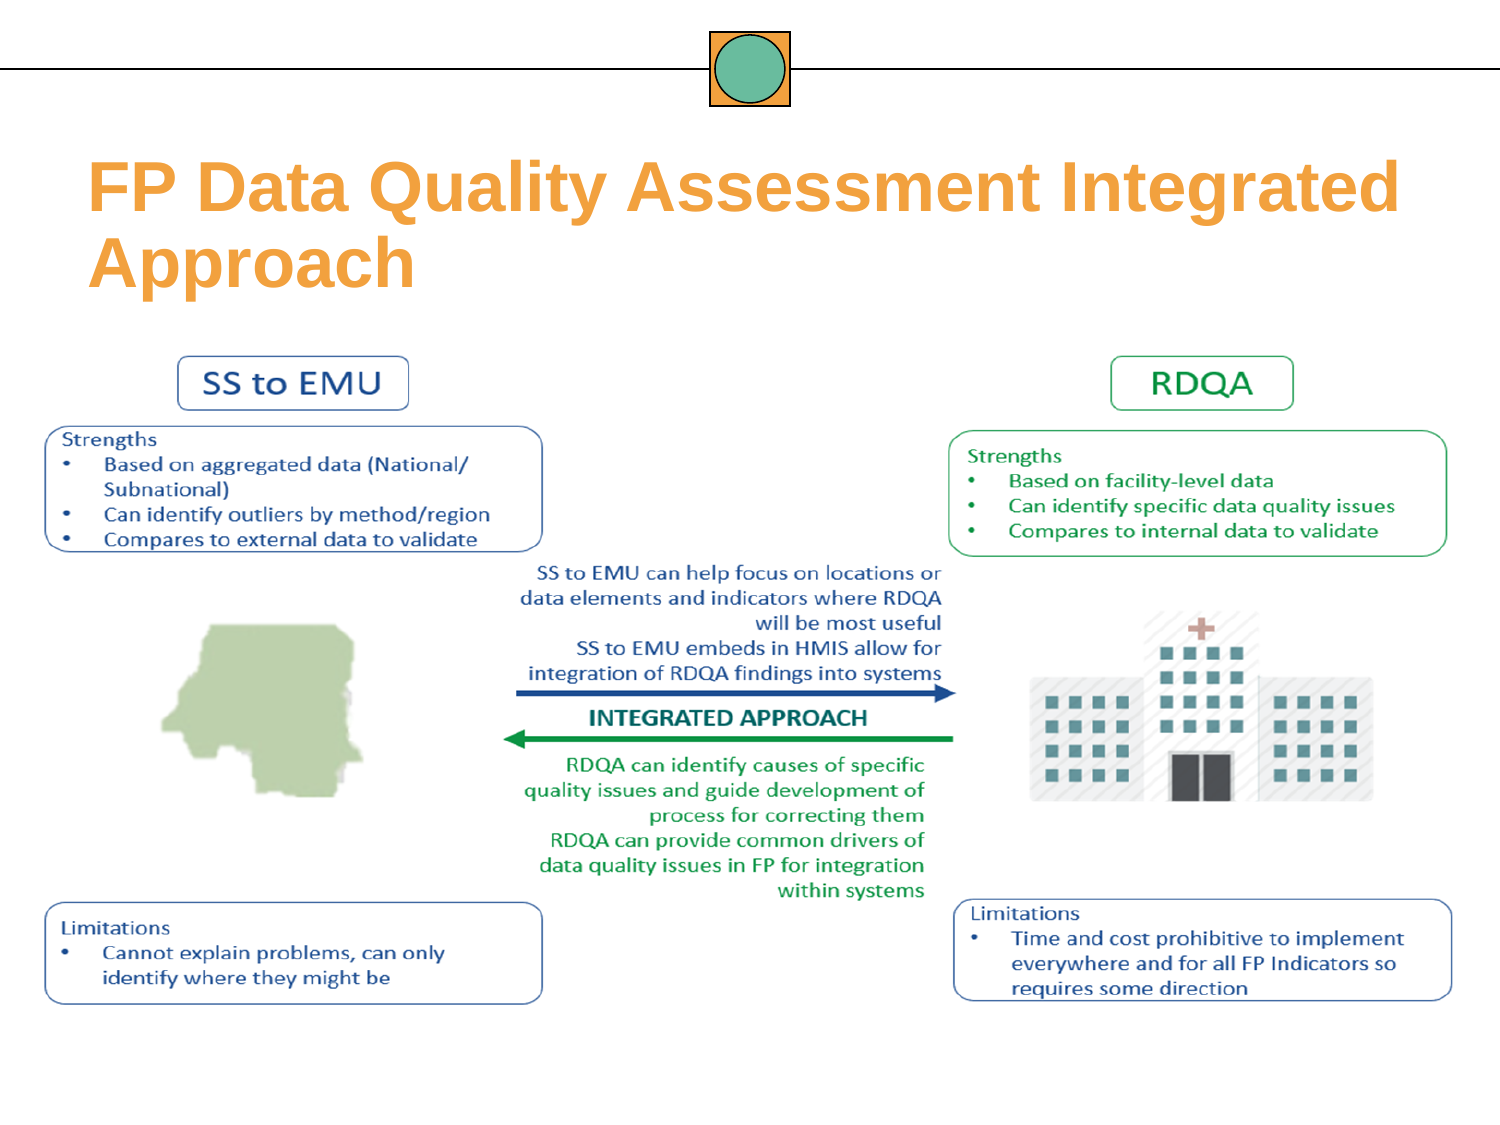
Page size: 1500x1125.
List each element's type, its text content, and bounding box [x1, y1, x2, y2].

list FP Data Quality Assessment Integrated Approach [72, 143, 1477, 281]
picture [12, 317, 1453, 1007]
